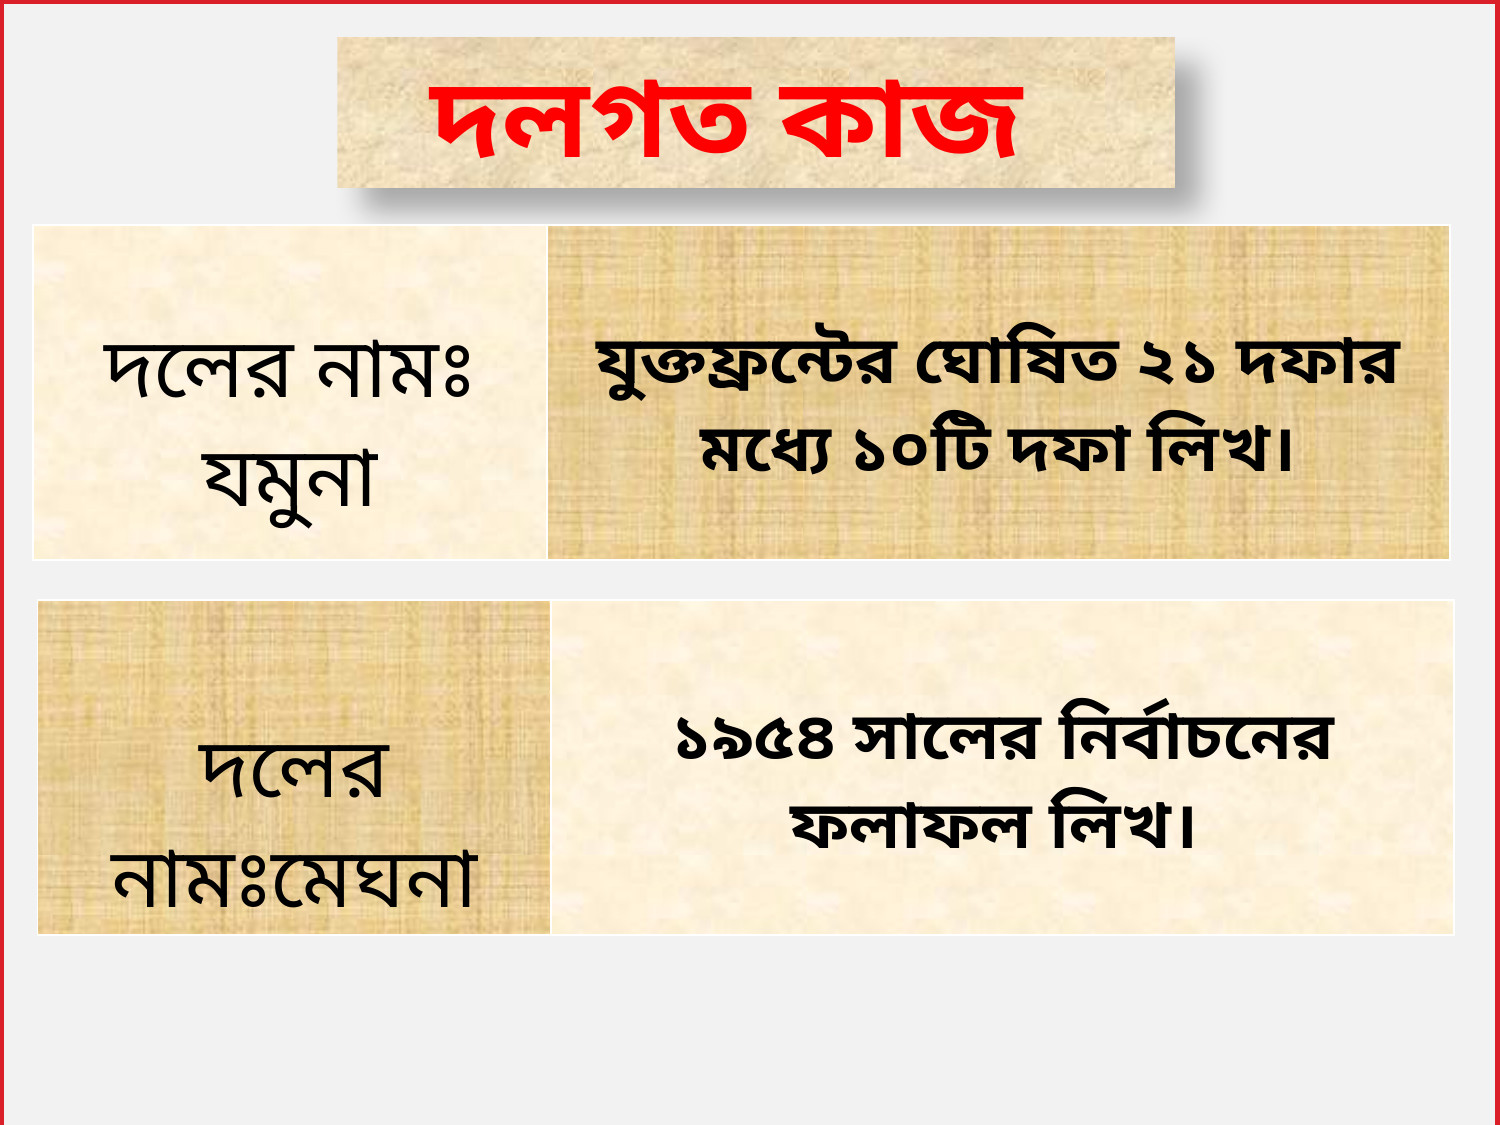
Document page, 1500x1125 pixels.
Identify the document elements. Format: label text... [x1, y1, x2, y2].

text_box [0, 0, 1500, 1125]
table_header ১৯৫৪ সালের নির্বাচনের ফলাফল লিখ। [552, 601, 1453, 934]
text_box দলগত কাজ [337, 37, 1175, 188]
table_header যুক্তফ্রন্টের ঘোষিত ২১ দফার মধ্যে ১০টি দফা লিখ। [548, 226, 1449, 559]
table_header দলের নামঃমেঘনা [38, 601, 550, 934]
table_header দলের নামঃ যমুনা [34, 226, 546, 559]
